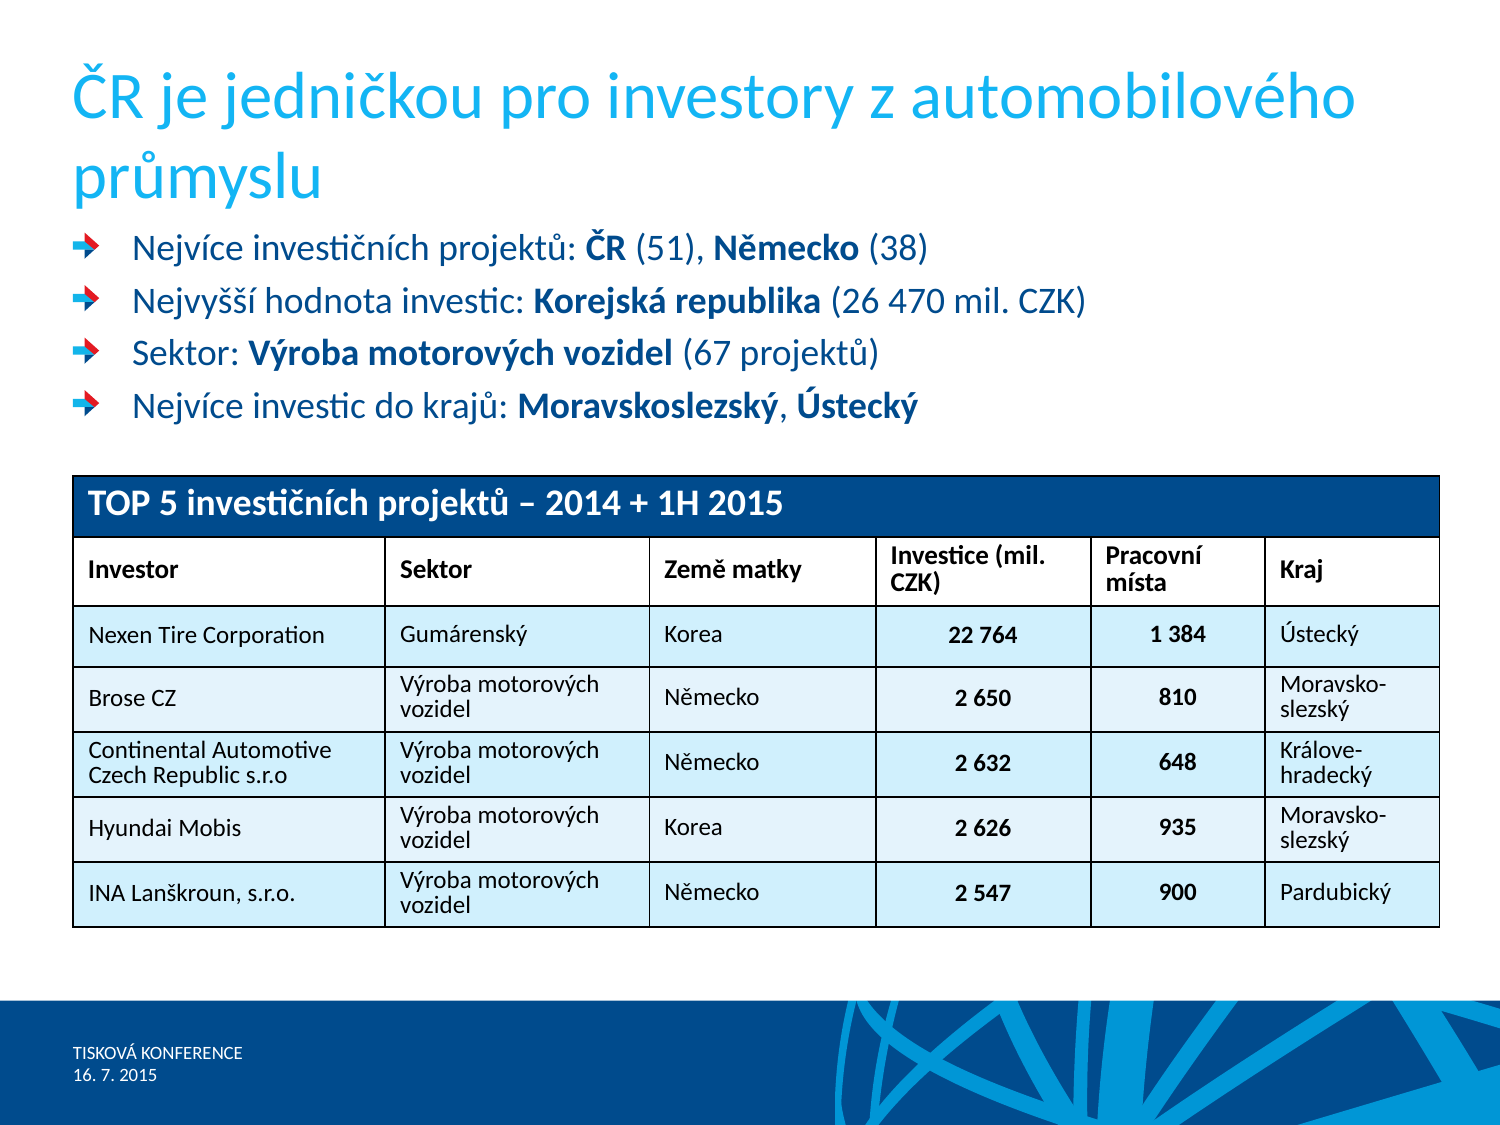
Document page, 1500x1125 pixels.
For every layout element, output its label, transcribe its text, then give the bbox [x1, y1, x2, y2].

table_cell Gumárenský [386, 607, 649, 666]
table_cell Králove-hradecký [1266, 733, 1439, 796]
table_cell Sektor [386, 538, 649, 605]
table_header TOP 5 investičních projektů – 2014 + 1H 2015 [74, 477, 1439, 536]
table_cell Hyundai Mobis [74, 798, 384, 861]
table_cell Výroba motorových vozidel [386, 668, 649, 731]
list Nejvíce investičních projektů: ČR (51), Německo (38) Nejvyšší hodnota investic: Korejská republika (26 470 mil. CZK) Sektor: Výroba motorových vozidel (67 projektů) Nejvíce investic do krajů: Moravskoslezský, Ústecký [72, 164, 1425, 475]
table_cell Německo [650, 863, 875, 926]
table_cell INA Lanškroun, s.r.o. [74, 863, 384, 926]
table_cell Ústecký [1266, 607, 1439, 666]
table_cell Nexen Tire Corporation [74, 607, 384, 666]
table_cell 2 626 [877, 798, 1090, 861]
table_cell 2 547 [877, 863, 1090, 926]
table_cell 810 [1092, 668, 1264, 731]
table_cell Moravsko-slezský [1266, 798, 1439, 861]
table_cell Pracovní místa [1092, 538, 1264, 605]
table_cell 935 [1092, 798, 1264, 861]
table_cell Pardubický [1266, 863, 1439, 926]
table_cell Německo [650, 668, 875, 731]
table_cell 2 650 [877, 668, 1090, 731]
table_cell 1 384 [1092, 607, 1264, 666]
table_cell Výroba motorových vozidel [386, 863, 649, 926]
table_cell 648 [1092, 733, 1264, 796]
table_cell Korea [650, 607, 875, 666]
table_cell Korea [650, 798, 875, 861]
table_cell Země matky [650, 538, 875, 605]
table_cell 2 632 [877, 733, 1090, 796]
table_cell Investor [74, 538, 384, 605]
table_cell Brose CZ [74, 668, 384, 731]
table_cell Continental Automotive Czech Republic s.r.o [74, 733, 384, 796]
table_cell Investice (mil. CZK) [877, 538, 1090, 605]
title ČR je jedničkou pro investory z automobilového průmyslu [72, 51, 1425, 164]
table_cell 22 764 [877, 607, 1090, 666]
table_cell Výroba motorových vozidel [386, 733, 649, 796]
table_cell Německo [650, 733, 875, 796]
table_cell Moravsko-slezský [1266, 668, 1439, 731]
table_cell Kraj [1266, 538, 1439, 605]
table_cell Výroba motorových vozidel [386, 798, 649, 861]
table_cell 900 [1092, 863, 1264, 926]
